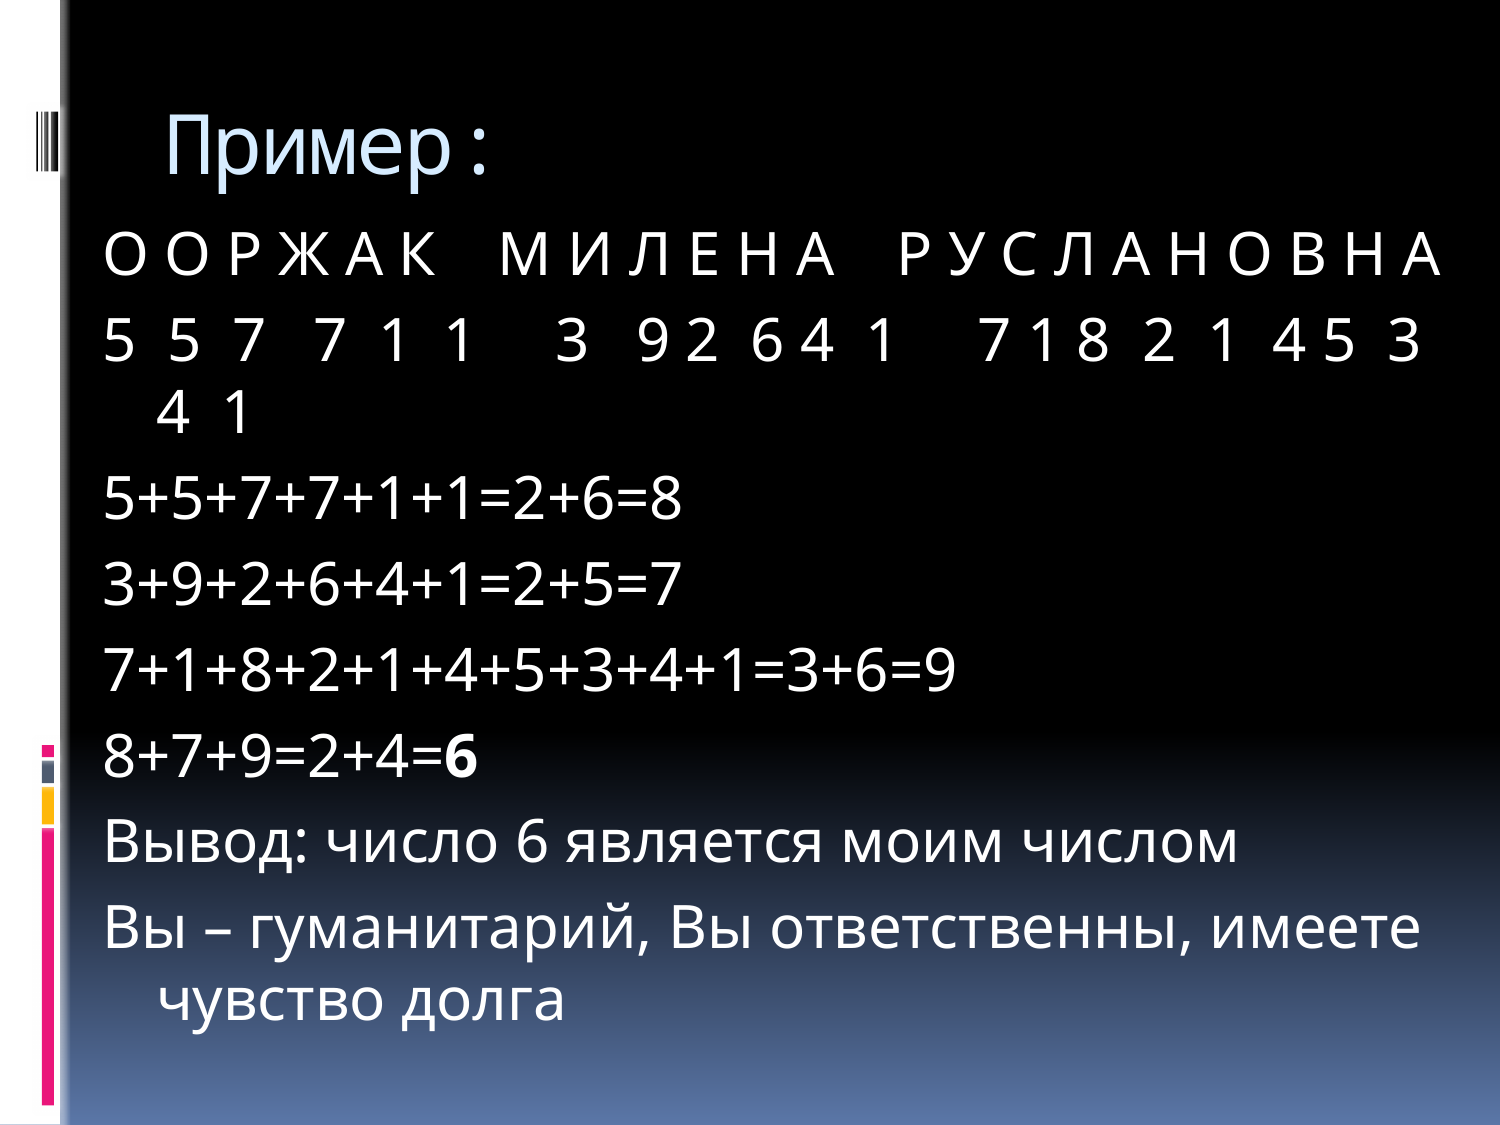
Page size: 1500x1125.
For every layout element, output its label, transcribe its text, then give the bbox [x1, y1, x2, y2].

title Пример: [150, 83, 1425, 208]
list О О Р Ж А К М И Л Е Н А Р У С Л А Н О В Н А 5 5 7 7 1 1 3 9 2 6 4 1 7 1 8 2 1 4 5 3 4 1 5+5+7+7+1+1=2+6=8 3+9+2+6+4+1=2+5=7 7+1+8+2+1+4+5+3+4+1=3+6=9 8+7+9=2+4=6 Вывод: число 6 является моим числом Вы – гуманитарий, Вы ответственны, имеете чувство долга [76, 208, 1471, 1094]
